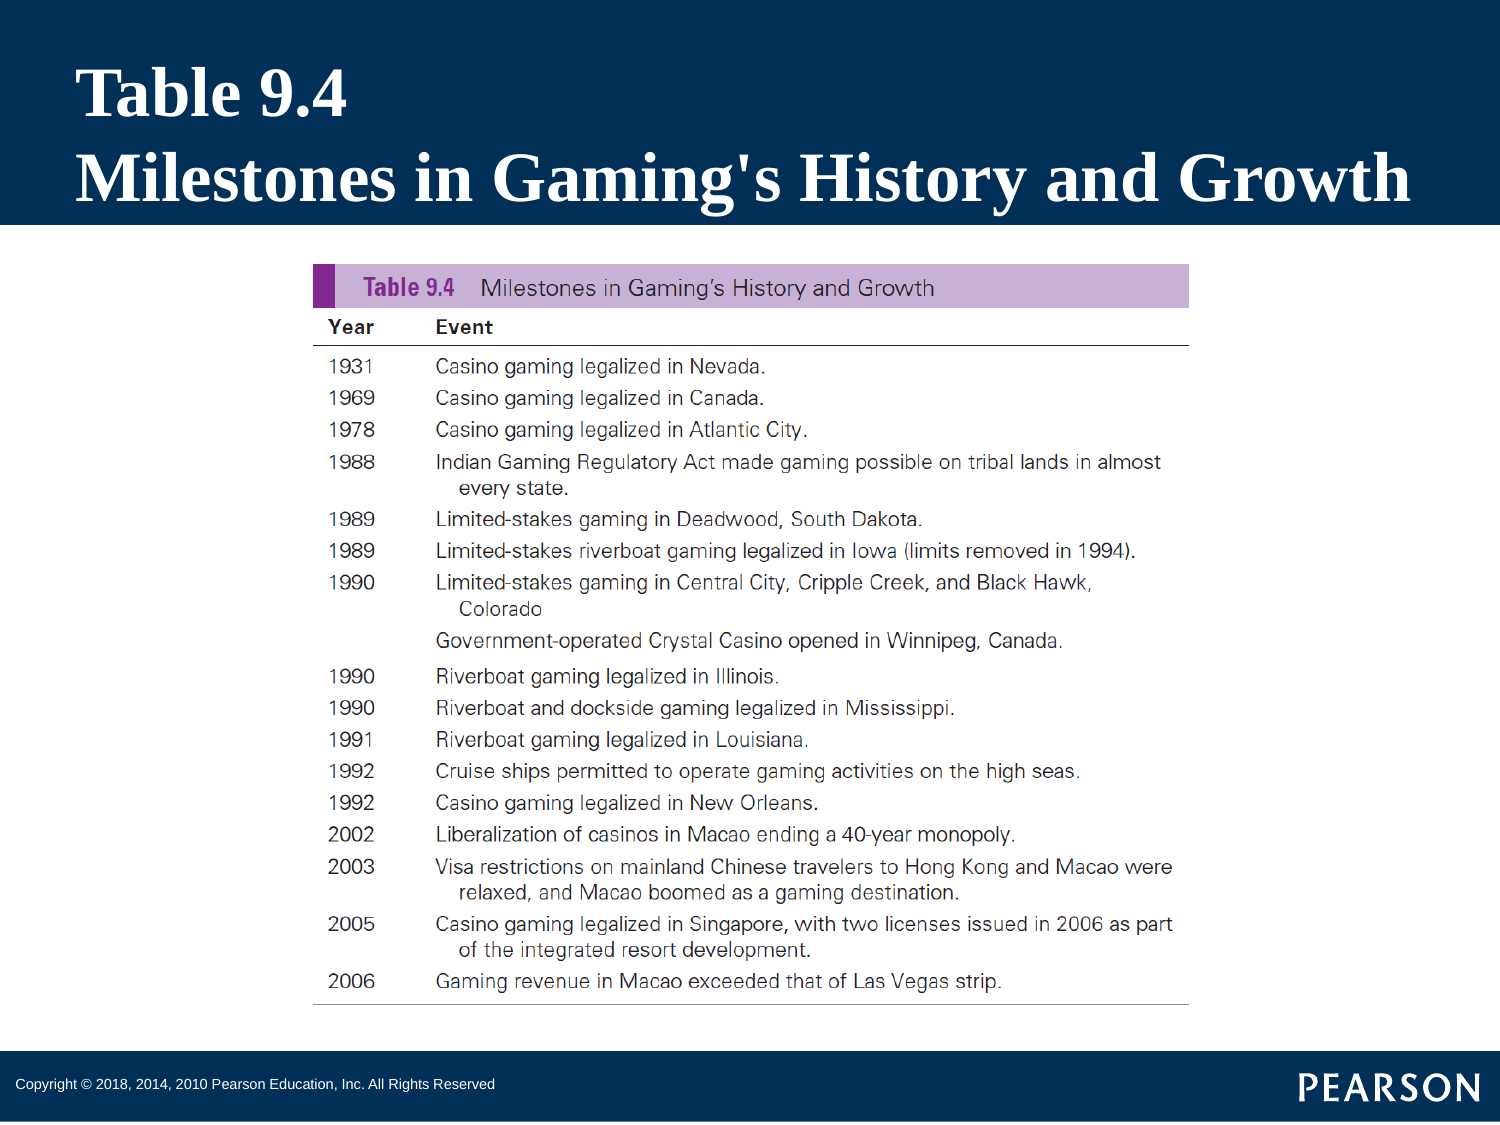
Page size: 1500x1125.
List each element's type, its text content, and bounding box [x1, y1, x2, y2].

title Table 9.4 Milestones in Gaming's History and Growth [75, 35, 1425, 216]
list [310, 262, 1190, 1006]
